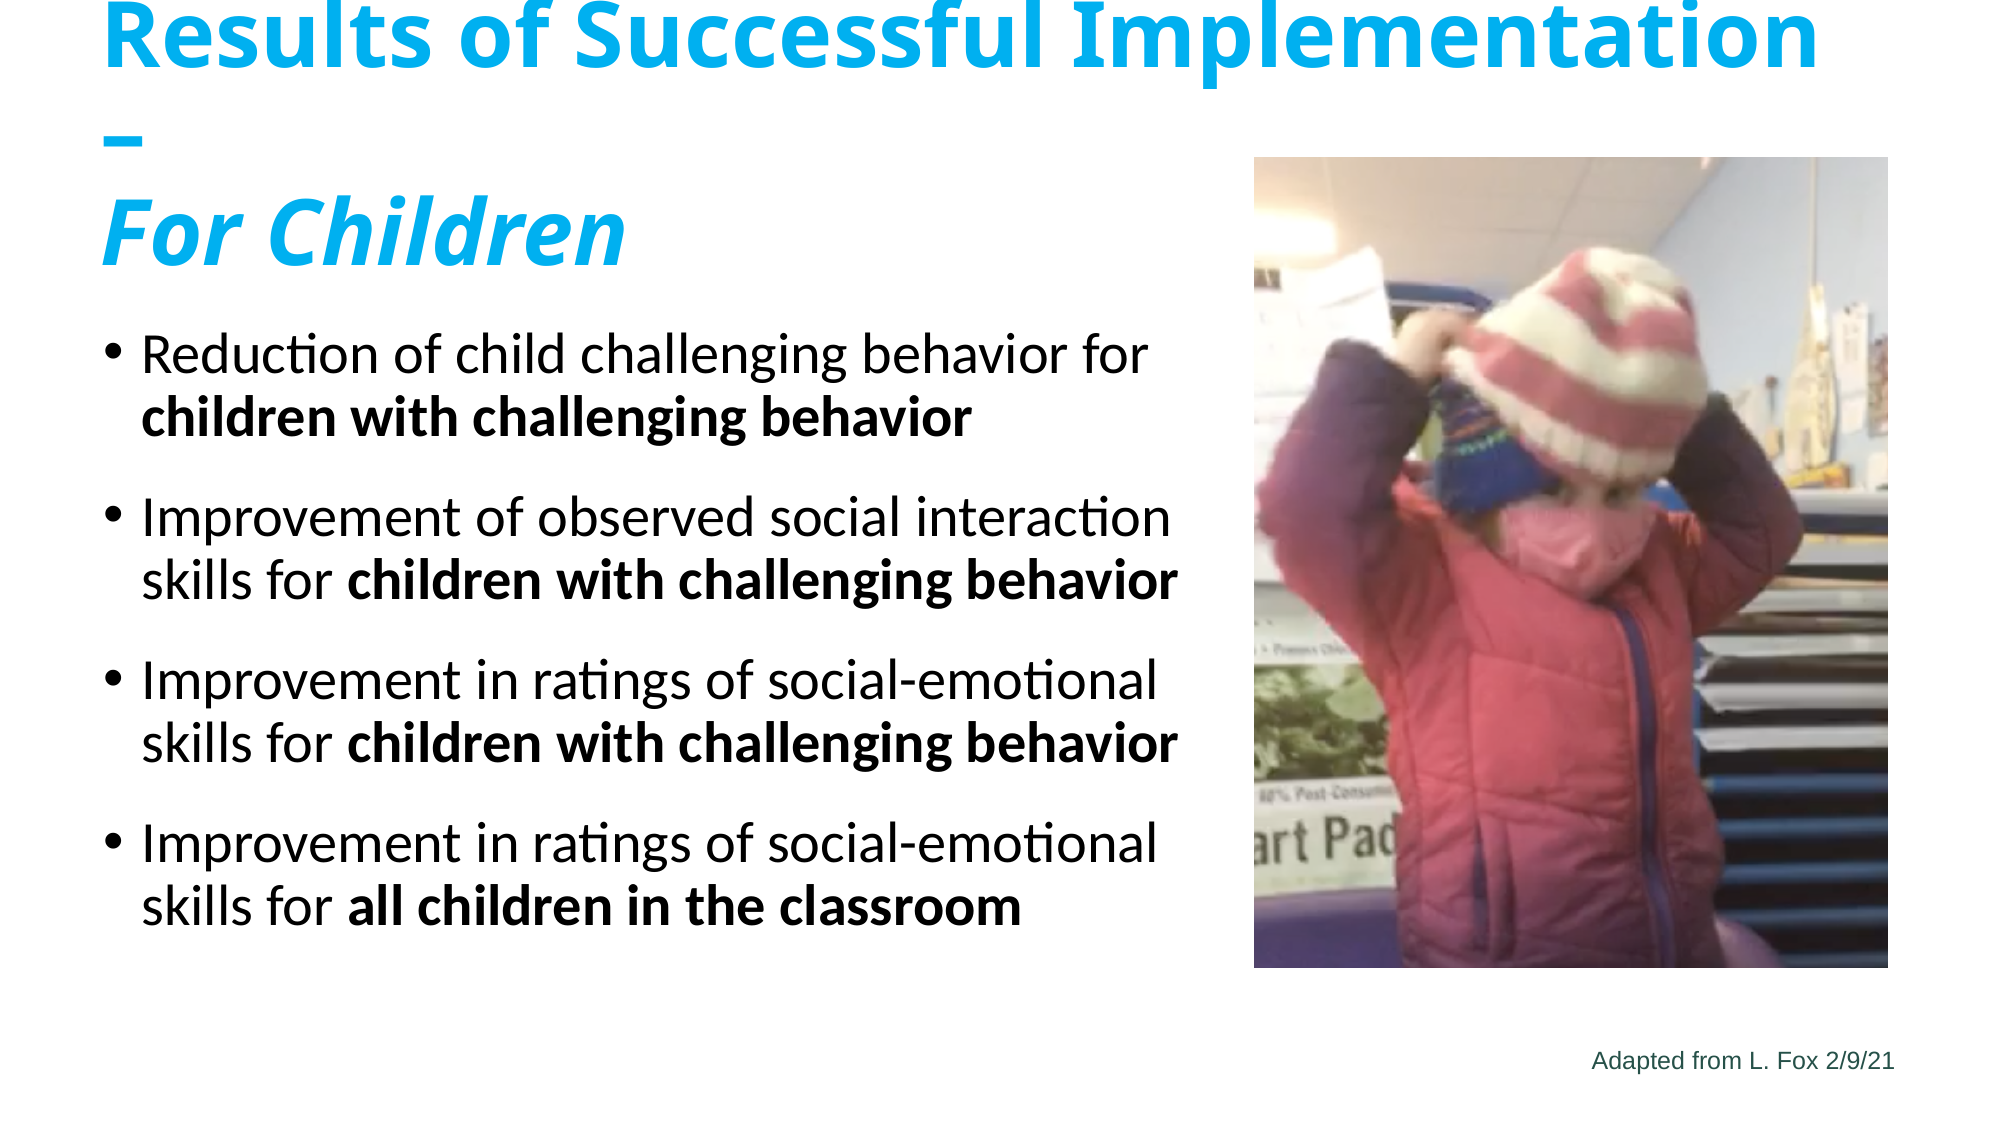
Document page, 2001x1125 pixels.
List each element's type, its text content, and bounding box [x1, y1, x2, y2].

title Results of Successful Implementation – For Children [85, 59, 1870, 215]
text_box Adapted from L. Fox 2/9/21 [1561, 1029, 1912, 1089]
list Reduction of child challenging behavior for children with challenging behavior Improvement of observed social interaction skills for children with challenging behavior Improvement in ratings of social-emotional skills for children with challenging behavior Improvement in ratings of social-emotional skills for all children in the classroom [88, 315, 1222, 1030]
picture [1254, 157, 1888, 968]
